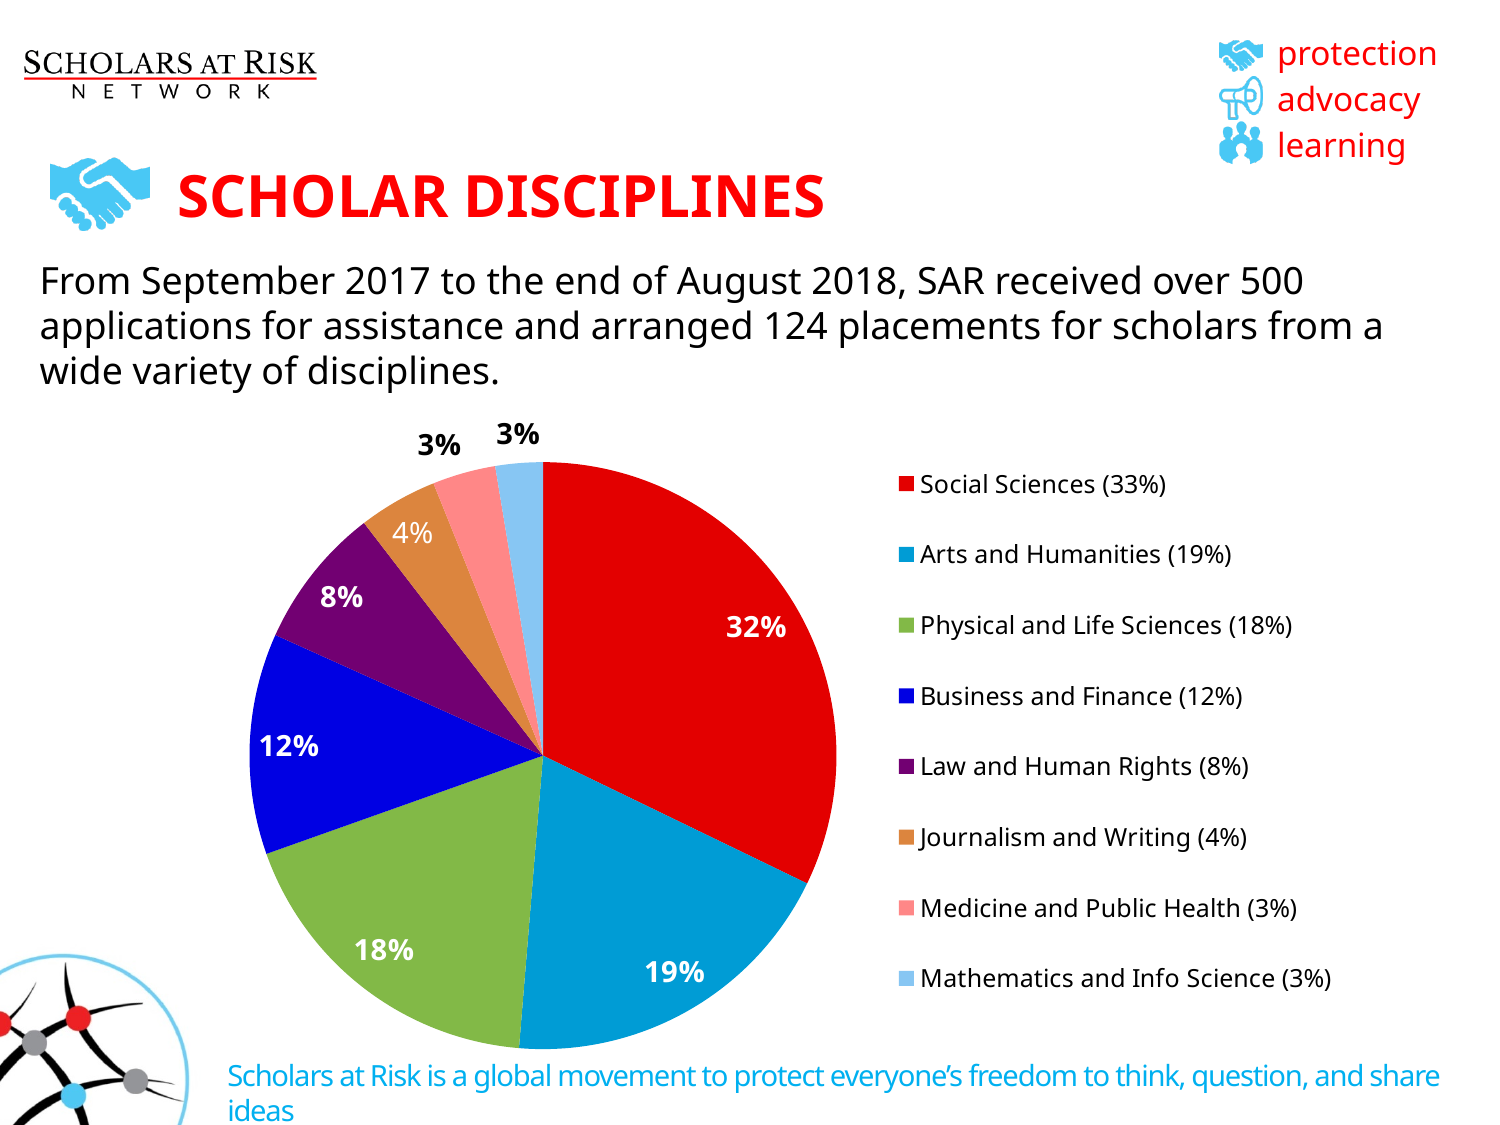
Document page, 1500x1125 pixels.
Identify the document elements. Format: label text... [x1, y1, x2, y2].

picture [1219, 31, 1263, 75]
picture [1219, 76, 1263, 120]
picture [0, 917, 277, 1125]
picture [1219, 121, 1263, 165]
text_box Scholar disciplines [162, 151, 1213, 237]
picture [23, 49, 317, 99]
picture [49, 138, 151, 239]
chart [148, 399, 1387, 1063]
text_box From September 2017 to the end of August 2018, SAR received over 500 applications for assistance and arranged 124 placements for scholars from a wide variety of disciplines. [24, 249, 1463, 490]
